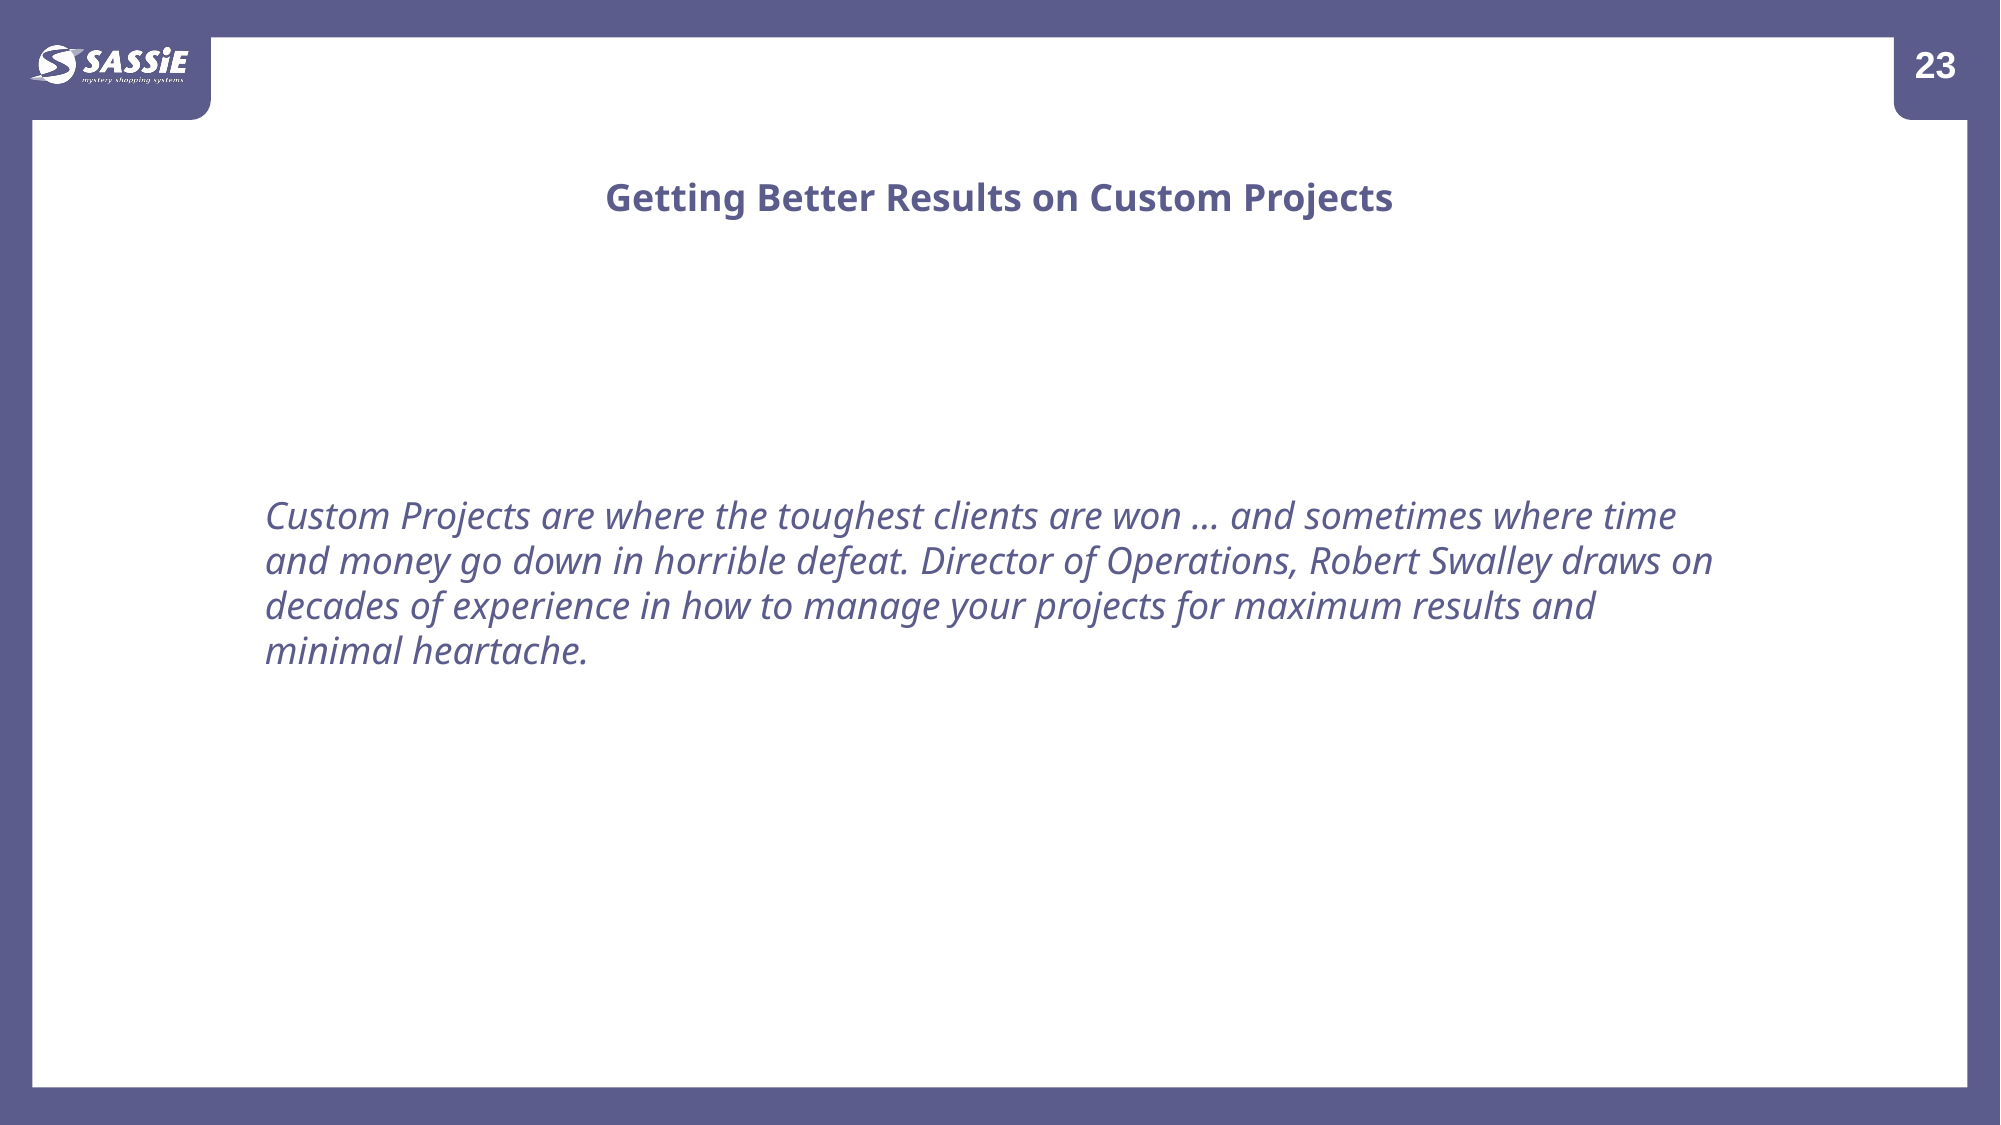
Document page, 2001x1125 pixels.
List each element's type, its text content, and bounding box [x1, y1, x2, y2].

subtitle Custom Projects are where the toughest clients are won ... and sometimes where time and money go down in horrible defeat. Director of Operations, Robert Swalley draws on decades of experience in how to manage your projects for maximum results and minimal heartache. [249, 484, 1750, 917]
slide_number 24 [1878, 29, 1972, 98]
title Getting Better Results on Custom Projects [249, 174, 1750, 343]
picture [30, 45, 189, 84]
